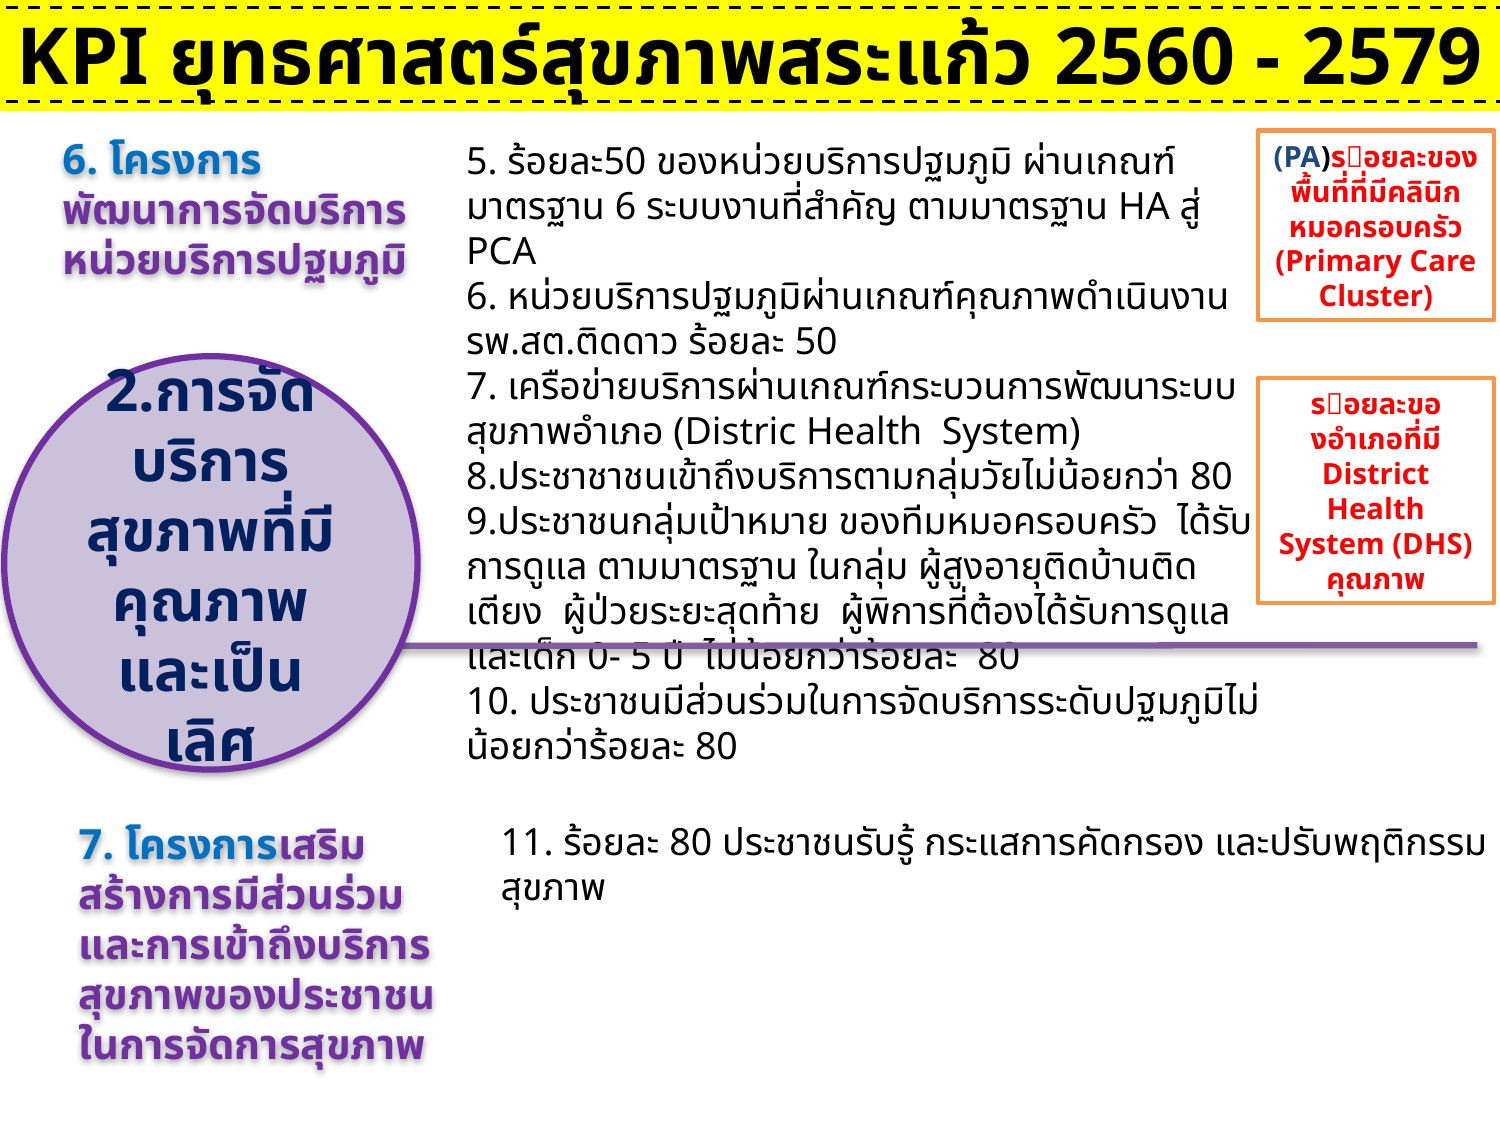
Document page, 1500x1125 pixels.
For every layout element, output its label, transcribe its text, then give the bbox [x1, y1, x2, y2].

title KPI ยุทธศาสตร์สุขภาพสระแก้ว 2560 - 2579 [0, 0, 1500, 112]
text_box 11. ร้อยละ 80 ประชาชนรับรู้ กระแสการคัดกรอง และปรับพฤติกรรมสุขภาพ [485, 810, 1500, 916]
text_box 5. ร้อยละ50 ของหน่วยบริการปฐมภูมิ ผ่านเกณฑ์มาตรฐาน 6 ระบบงานที่สำคัญ ตามมาตรฐาน HA สู่ PCA 6. หน่วยบริการปฐมภูมิผ่านเกณฑ์คุณภาพดำเนินงาน รพ.สต.ติดดาว ร้อยละ 50 7. เครือข่ายบริการผ่านเกณฑ์กระบวนการพัฒนาระบบสุขภาพอำเภอ (Distric Health System) 8.ประชาชาชนเข้าถึงบริการตามกลุ่มวัยไม่น้อยกว่า 80 9.ประชาชนกลุ่มเป้าหมาย ของทีมหมอครอบครัว ได้รับการดูแล ตามมาตรฐาน ในกลุ่ม ผู้สูงอายุติดบ้านติดเตียง ผู้ป่วยระยะสุดท้าย ผู้พิการที่ต้องได้รับการดูแล และเด็ก 0- 5 ปี ไม่น้อยกว่าร้อยละ 80 10. ประชาชนมีส่วนร่วมในการจัดบริการระดับปฐมภูมิไม่น้อยกว่าร้อยละ 80 [451, 658, 1282, 775]
text_box 6. โครงการพัฒนาการจัดบริการหน่วยบริการปฐมภูมิ [45, 122, 454, 293]
text_box 5. ร้อยละ50 ของหน่วยบริการปฐมภูมิ ผ่านเกณฑ์มาตรฐาน 6 ระบบงานที่สำคัญ ตามมาตรฐาน HA สู่ PCA 6. หน่วยบริการปฐมภูมิผ่านเกณฑ์คุณภาพดำเนินงาน รพ.สต.ติดดาว ร้อยละ 50 7. เครือข่ายบริการผ่านเกณฑ์กระบวนการพัฒนาระบบสุขภาพอำเภอ (Distric Health System) 8.ประชาชาชนเข้าถึงบริการตามกลุ่มวัยไม่น้อยกว่า 80 9.ประชาชนกลุ่มเป้าหมาย ของทีมหมอครอบครัว ได้รับการดูแล ตามมาตรฐาน ในกลุ่ม ผู้สูงอายุติดบ้านติดเตียง ผู้ป่วยระยะสุดท้าย ผู้พิการที่ต้องได้รับการดูแล และเด็ก 0- 5 ปี ไม่น้อยกว่าร้อยละ 80 10. ประชาชนมีส่วนร่วมในการจัดบริการระดับปฐมภูมิไม่น้อยกว่าร้อยละ 80 [451, 130, 1282, 641]
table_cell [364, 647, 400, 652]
text_box รอยละของอําเภอที่มี District Health System (DHS) คุณภาพ [1256, 376, 1496, 605]
text_box 2.การจัดบริการสุขภาพที่มีคุณภาพ และเป็นเลิศ [4, 356, 418, 770]
text_box 7. โครงการเสริมสร้างการมีส่วนร่วมและการเข้าถึงบริการสุขภาพของประชาชนในการจัดการสุขภาพ [61, 807, 454, 1078]
text_box (PA)รอยละของพื้นที่ที่มีคลินิกหมอครอบครัว (Primary Care Cluster) [1256, 128, 1496, 322]
